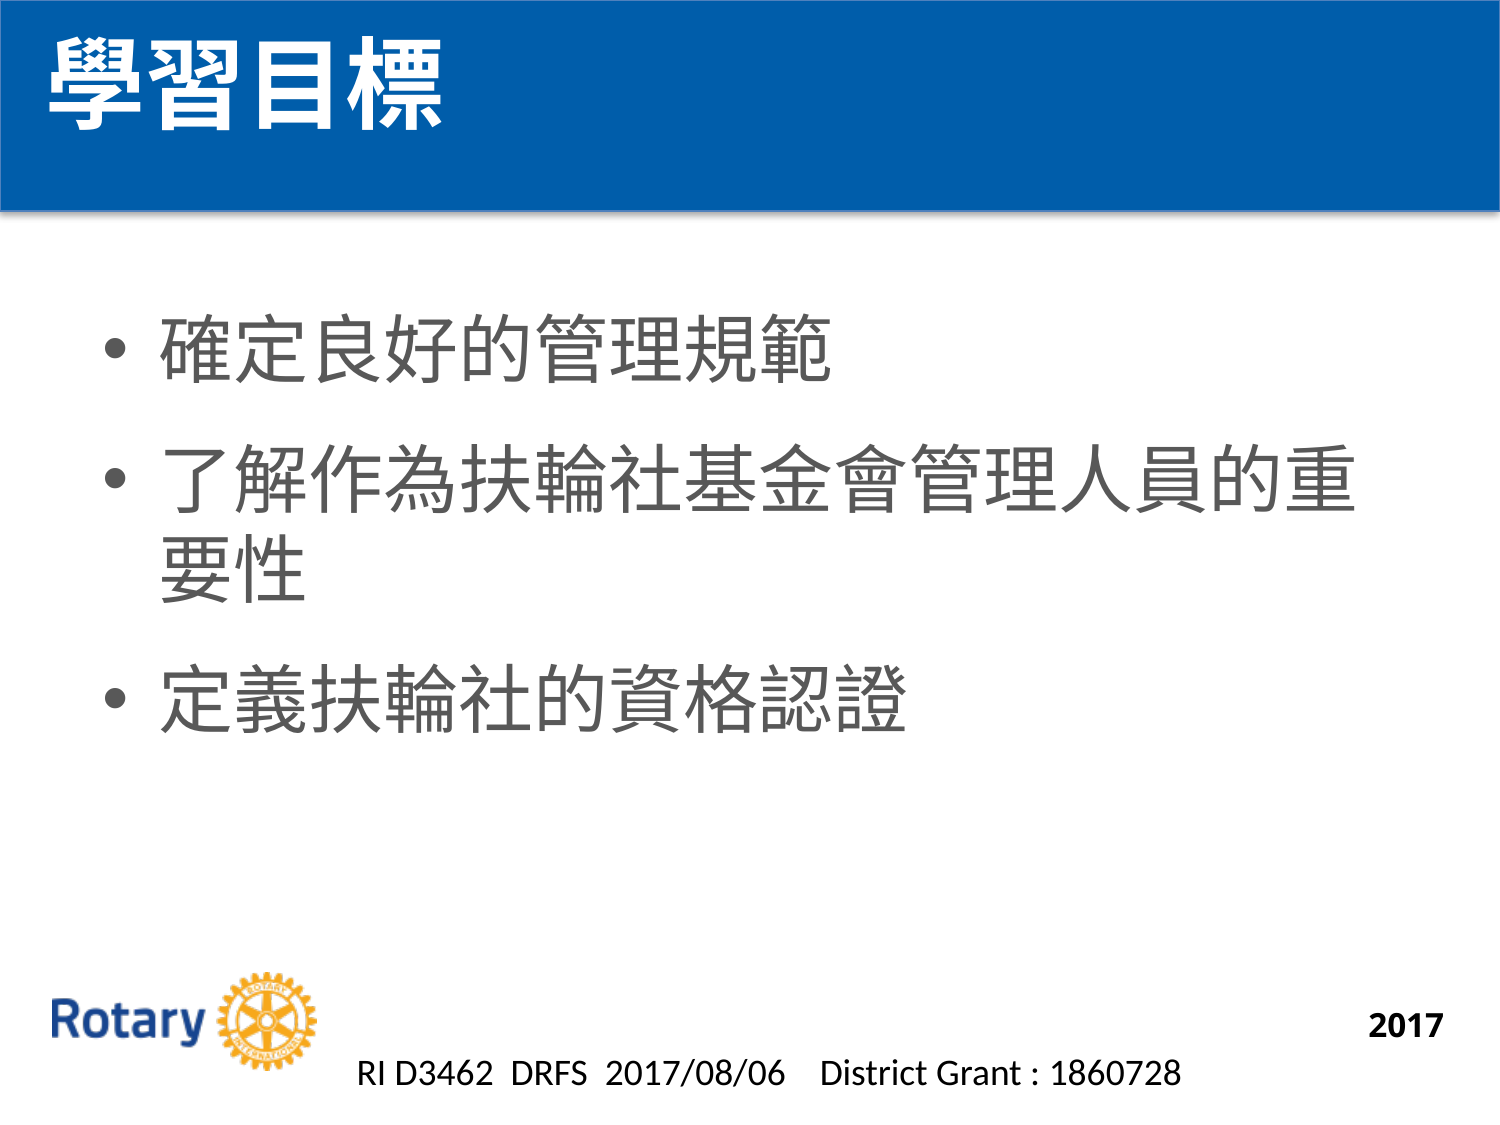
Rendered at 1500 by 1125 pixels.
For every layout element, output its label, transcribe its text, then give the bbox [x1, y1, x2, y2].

text_box 確定良好的管理規範 了解作為扶輪社基金會管理人員的重要性 定義扶輪社的資格認證 [87, 294, 1412, 865]
text_box 學習目標 [30, 36, 1469, 181]
picture [52, 972, 317, 1071]
